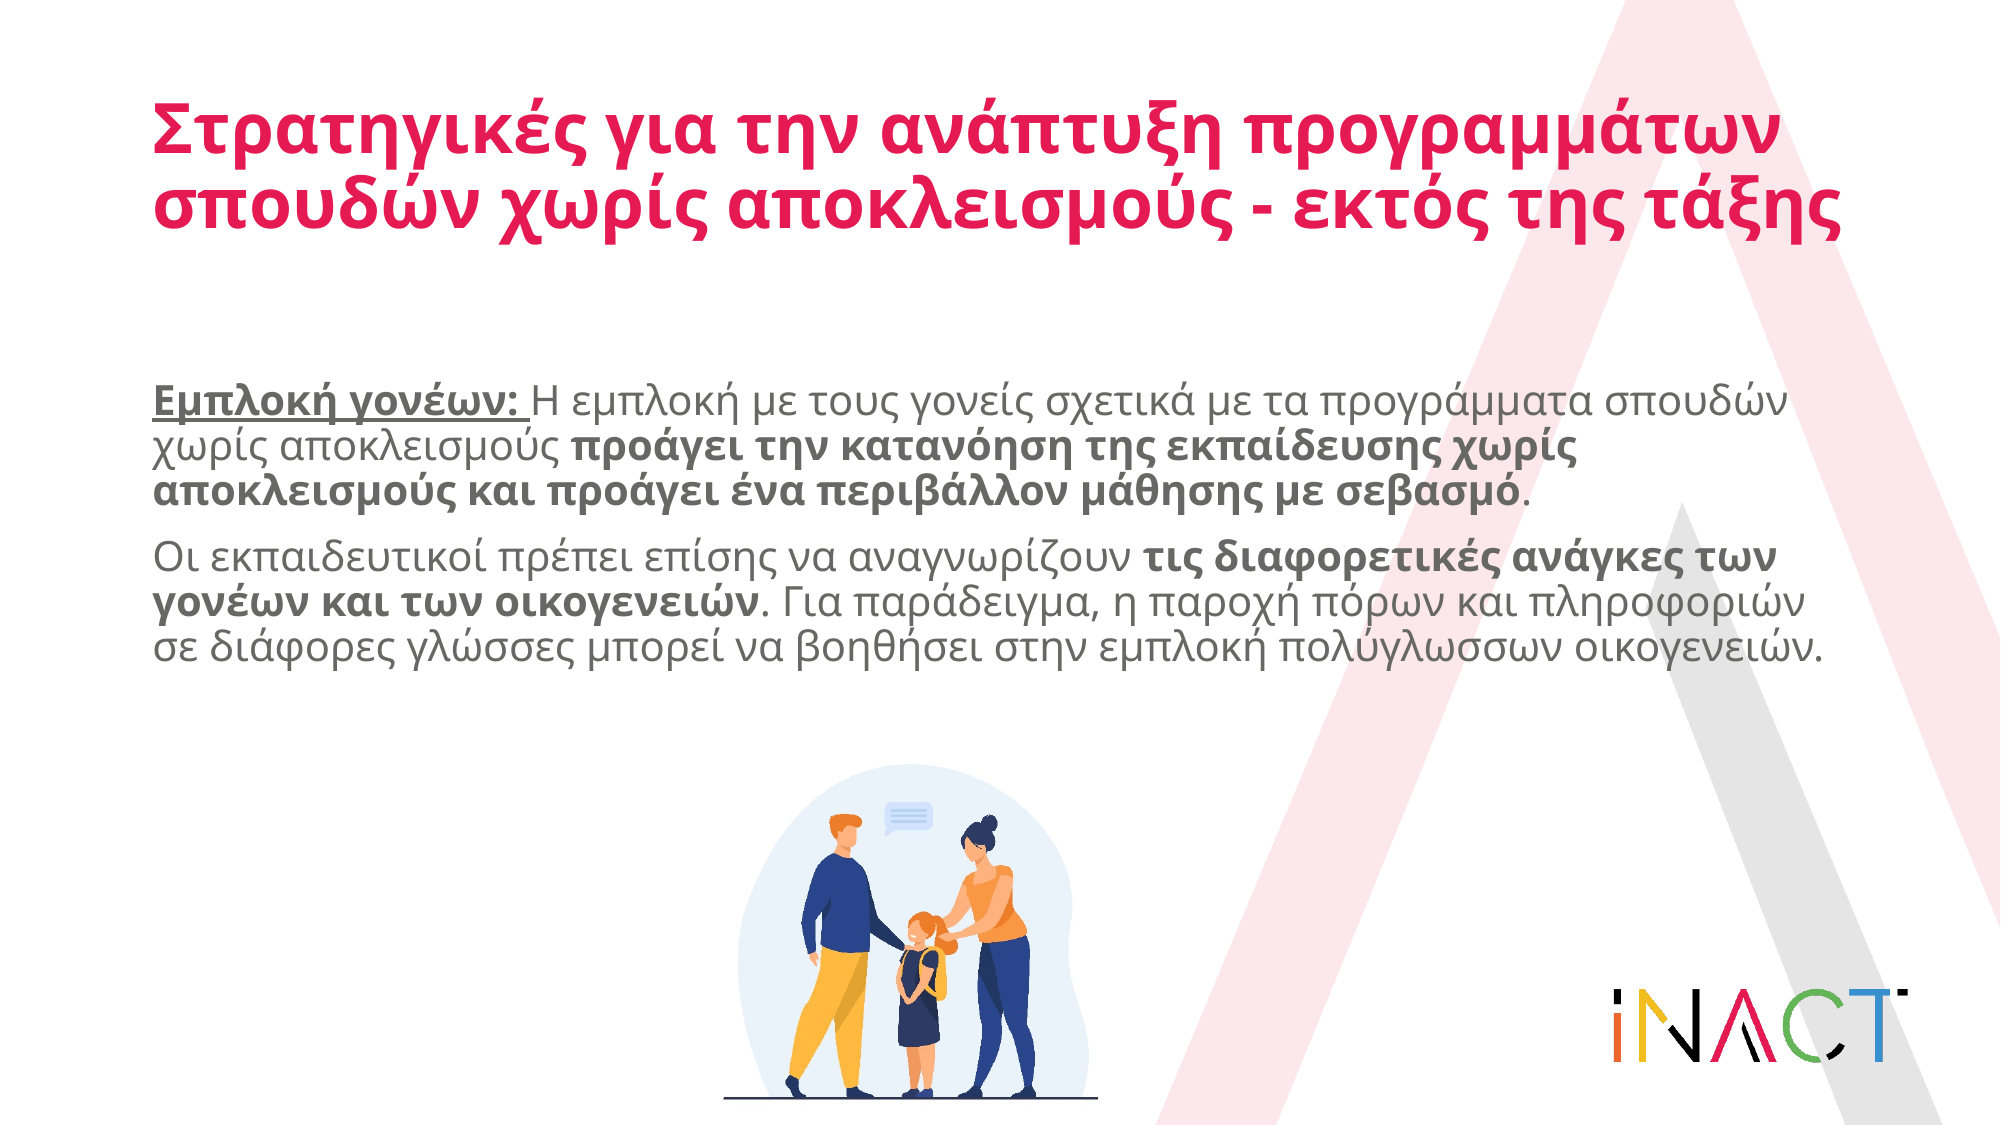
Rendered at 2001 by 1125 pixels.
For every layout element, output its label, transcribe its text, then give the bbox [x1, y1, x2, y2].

title Στρατηγικές για την ανάπτυξη προγραμμάτων σπουδών χωρίς αποκλεισμούς - εκτός της τάξης [137, 59, 1863, 278]
list Εμπλοκή γονέων: Η εμπλοκή με τους γονείς σχετικά με τα προγράμματα σπουδών χωρίς αποκλεισμούς προάγει την κατανόηση της εκπαίδευσης χωρίς αποκλεισμούς και προάγει ένα περιβάλλον μάθησης με σεβασμό. Οι εκπαιδευτικοί πρέπει επίσης να αναγνωρίζουν τις διαφορετικές ανάγκες των γονέων και των οικογενειών. Για παράδειγμα, η παροχή πόρων και πληροφοριών σε διάφορες γλώσσες μπορεί να βοηθήσει στην εμπλοκή πολύγλωσσων οικογενειών. [137, 371, 1863, 709]
picture [697, 735, 1129, 1125]
picture [1148, 0, 2001, 1125]
